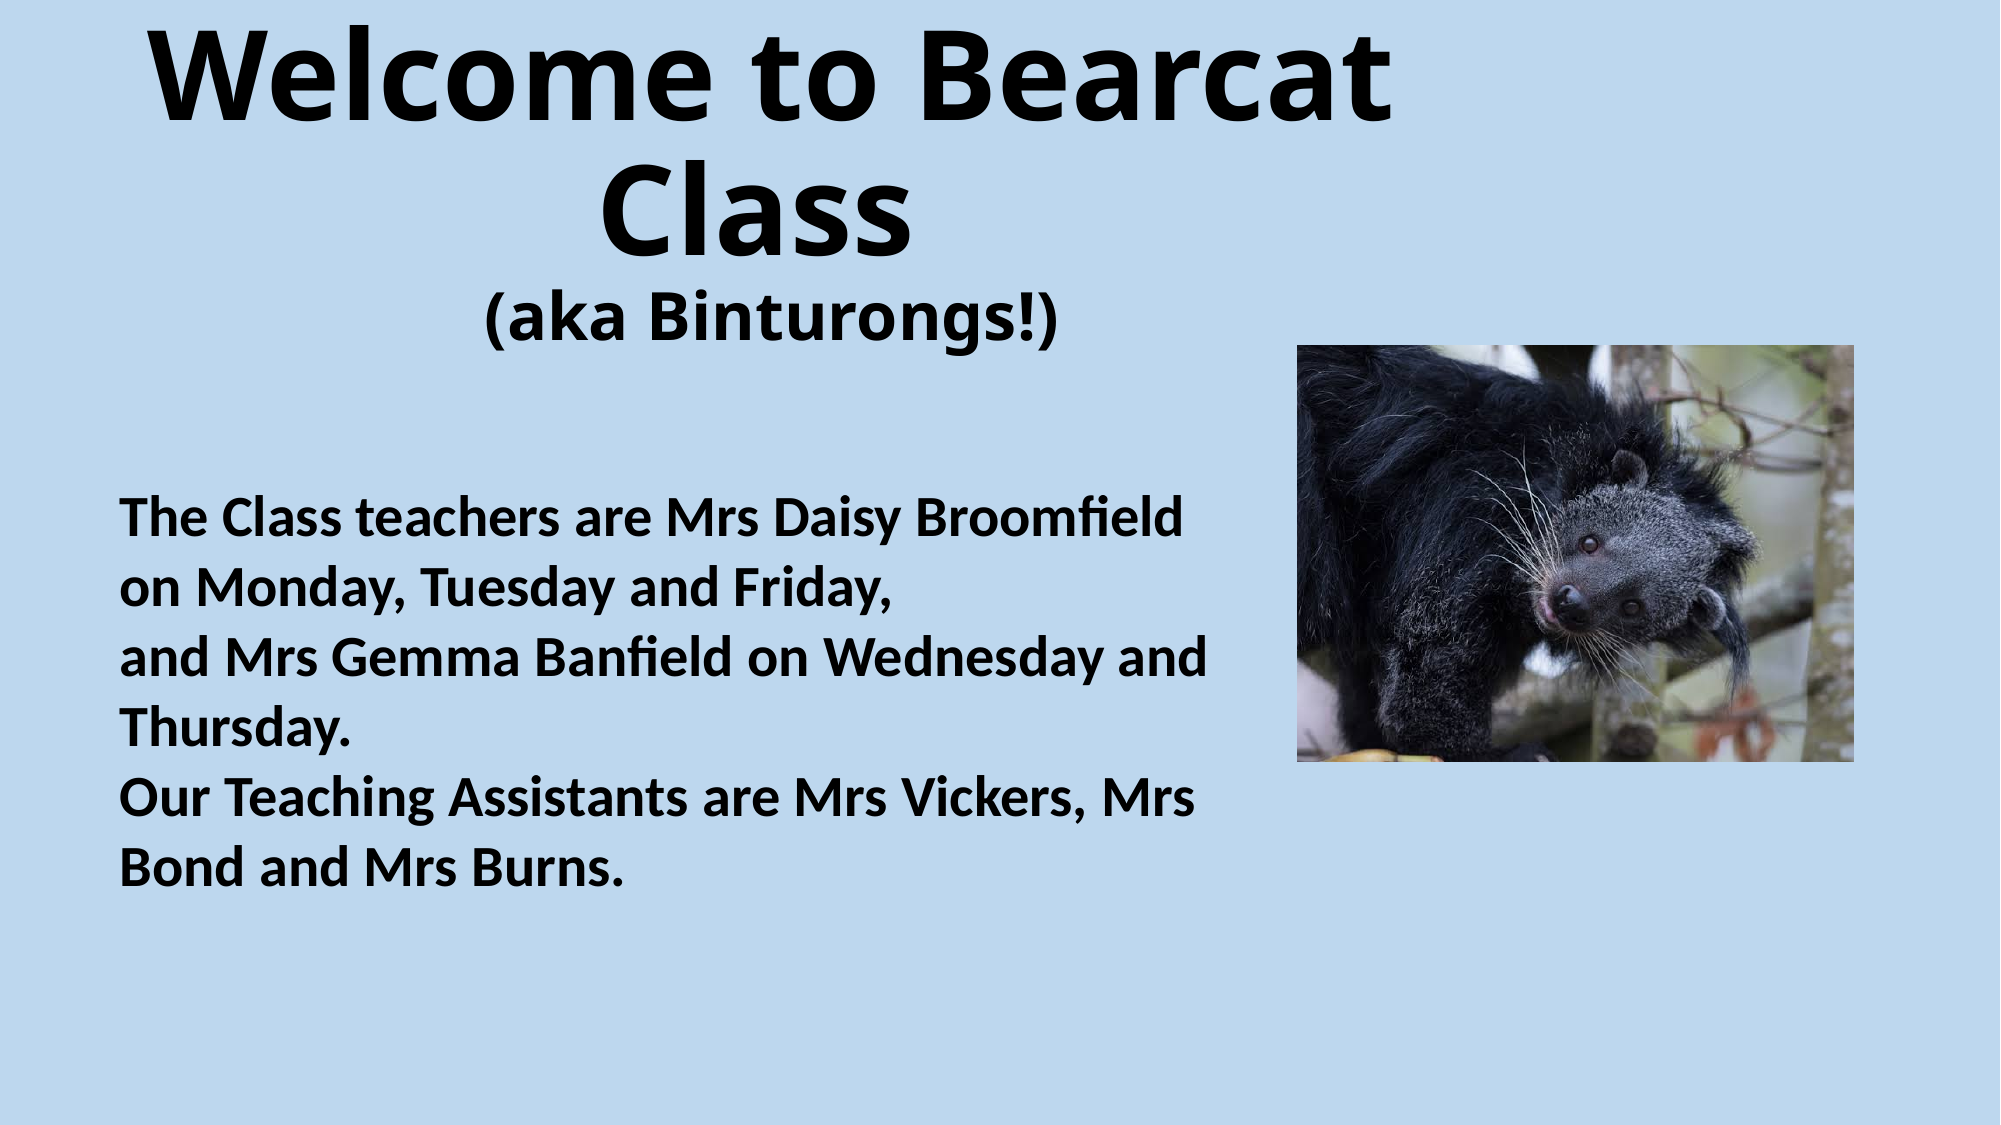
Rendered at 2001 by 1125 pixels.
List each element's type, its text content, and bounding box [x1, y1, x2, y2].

text_box The Class teachers are Mrs Daisy Broomfield on Monday, Tuesday and Friday, and Mrs Gemma Banfield on Wednesday and Thursday. Our Teaching Assistants are Mrs Vickers, Mrs Bond and Mrs Burns. [104, 470, 1239, 906]
title Welcome to Bearcat Class (aka Binturongs!) [21, 115, 1522, 363]
picture [1297, 345, 1854, 763]
